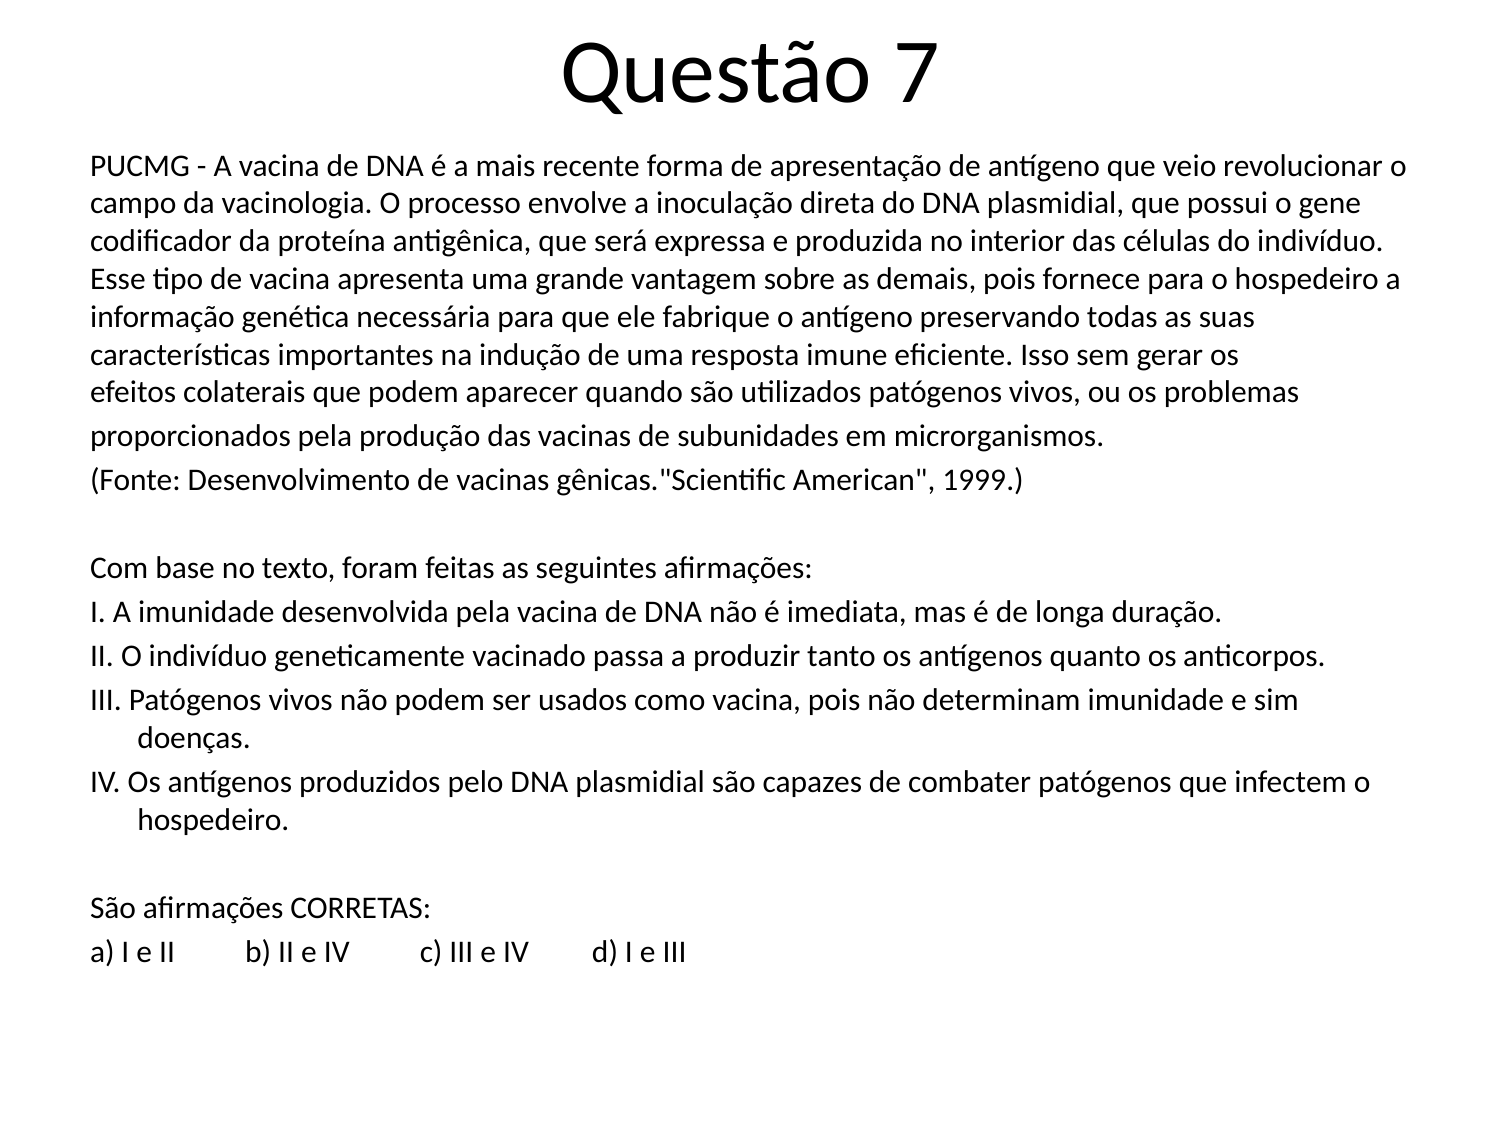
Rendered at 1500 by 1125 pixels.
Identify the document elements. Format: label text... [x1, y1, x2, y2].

list PUCMG - A vacina de DNA é a mais recente forma de apresentação de antígeno que veio revolucionar o campo da vacinologia. O processo envolve a inoculação direta do DNA plasmidial, que possui o gene codificador da proteína antigênica, que será expressa e produzida no interior das células do indivíduo. Esse tipo de vacina apresenta uma grande vantagem sobre as demais, pois fornece para o hospedeiro a informação genética necessária para que ele fabrique o antígeno preservando todas as suas características importantes na indução de uma resposta imune eficiente. Isso sem gerar os efeitos colaterais que podem aparecer quando são utilizados patógenos vivos, ou os problemas proporcionados pela produção das vacinas de subunidades em microrganismos. (Fonte: Desenvolvimento de vacinas gênicas."Scientific American", 1999.) Com base no texto, foram feitas as seguintes afirmações: I. A imunidade desenvolvida pela vacina de DNA não é imediata, mas é de longa duração. II. O indivíduo geneticamente vacinado passa a produzir tanto os antígenos quanto os anticorpos. III. Patógenos vivos não podem ser usados como vacina, pois não determinam imunidade e sim doenças. IV. Os antígenos produzidos pelo DNA plasmidial são capazes de combater patógenos que infectem o hospedeiro. São afirmações CORRETAS: a) I e II b) II e IV c) III e IV d) I e III [75, 137, 1425, 1000]
title Questão 7 [75, 0, 1425, 137]
